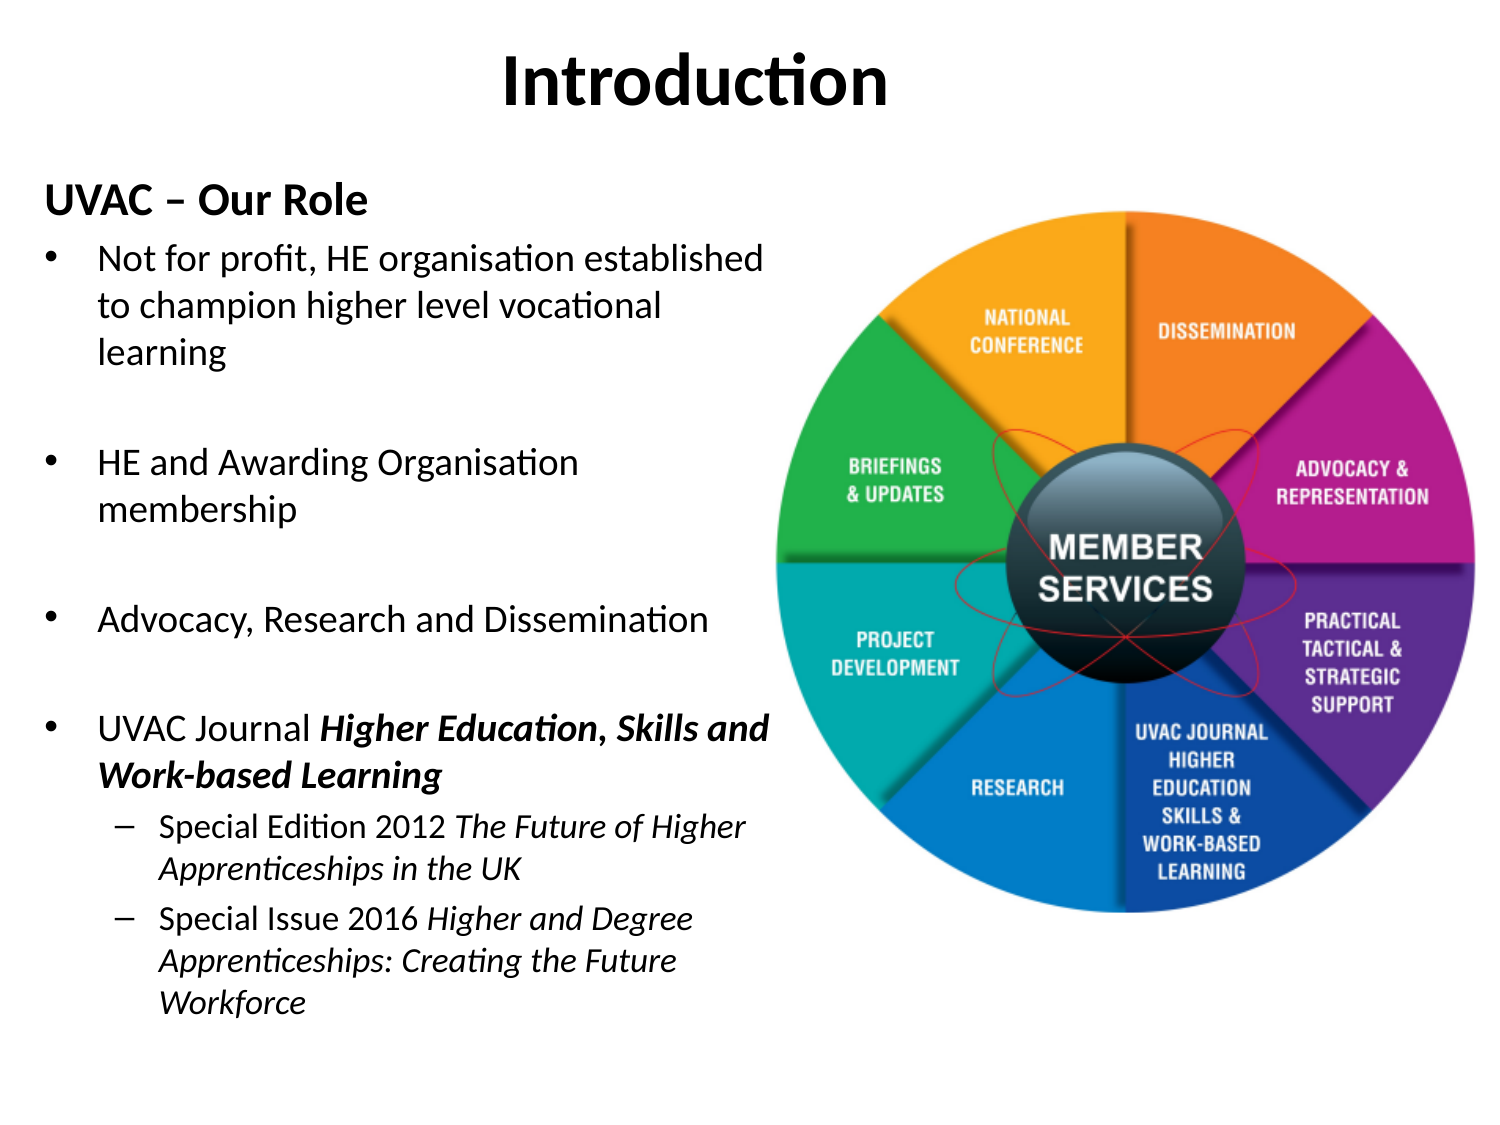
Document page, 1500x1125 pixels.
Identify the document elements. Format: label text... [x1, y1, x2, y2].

list UVAC – Our Role Not for profit, HE organisation established to champion higher level vocational learning HE and Awarding Organisation membership Advocacy, Research and Dissemination UVAC Journal Higher Education, Skills and Work-based Learning Special Edition 2012 The Future of Higher Apprenticeships in the UK Special Issue 2016 Higher and Degree Apprenticeships: Creating the Future Workforce [29, 160, 798, 1035]
title Introduction [58, 13, 1334, 138]
picture [773, 207, 1476, 913]
